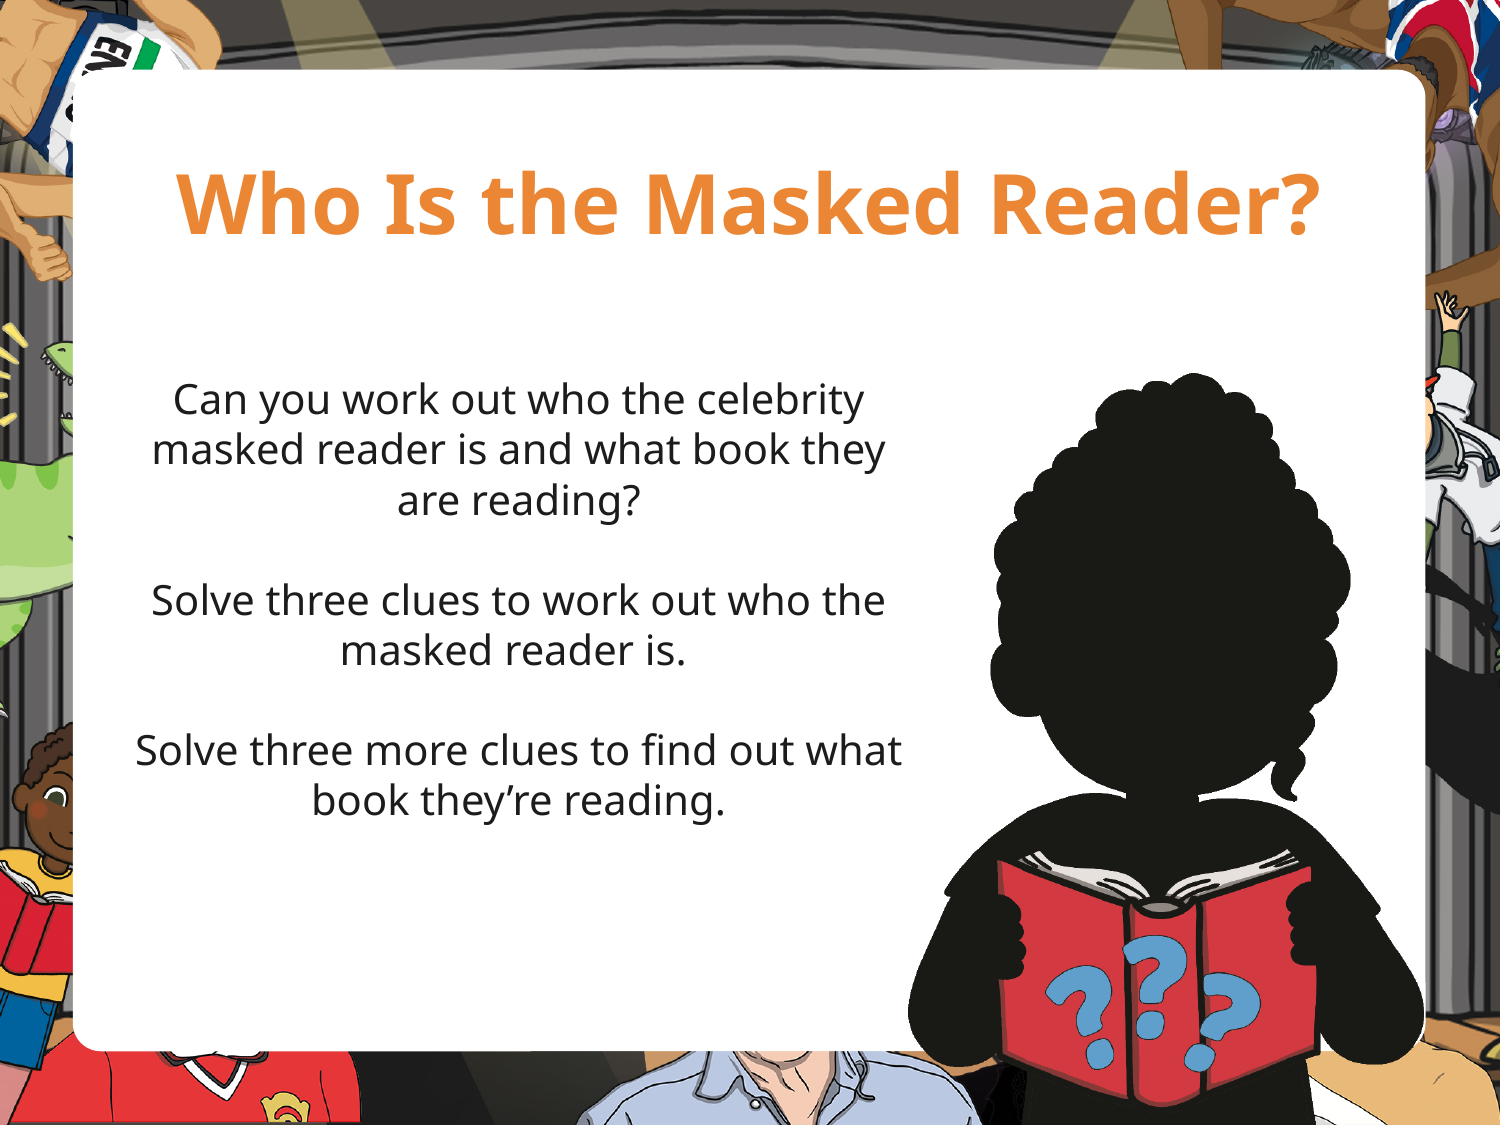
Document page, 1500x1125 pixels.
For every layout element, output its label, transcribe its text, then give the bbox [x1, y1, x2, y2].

picture [0, 0, 1500, 1125]
title Who Is the Masked Reader? [75, 126, 1424, 290]
text_box Can you work out who the celebrity masked reader is and what book they are reading? Solve three clues to work out who the masked reader is. Solve three more clues to find out what book they’re reading. [127, 373, 906, 824]
